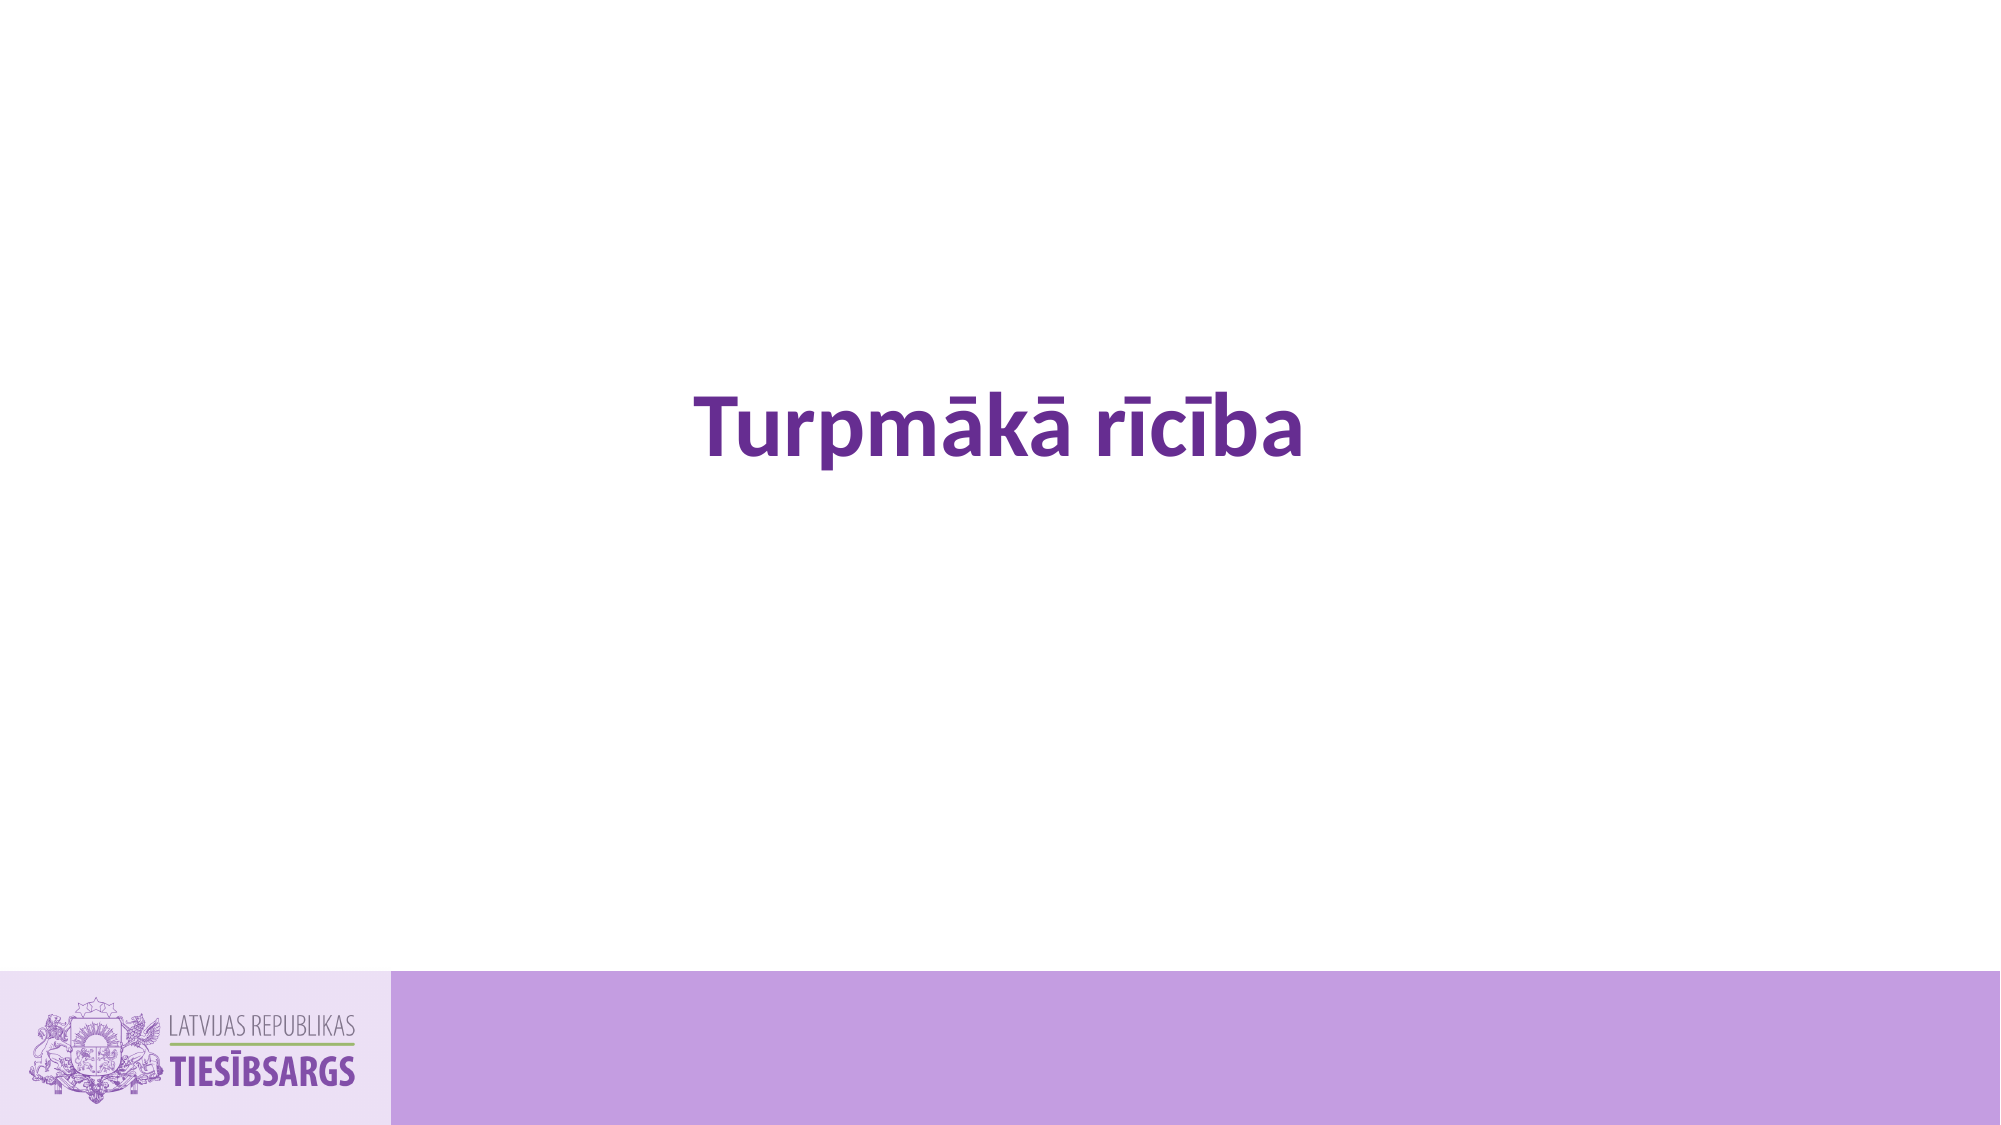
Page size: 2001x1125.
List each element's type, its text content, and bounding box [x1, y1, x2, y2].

title Turpmākā rīcība [137, 59, 1863, 696]
